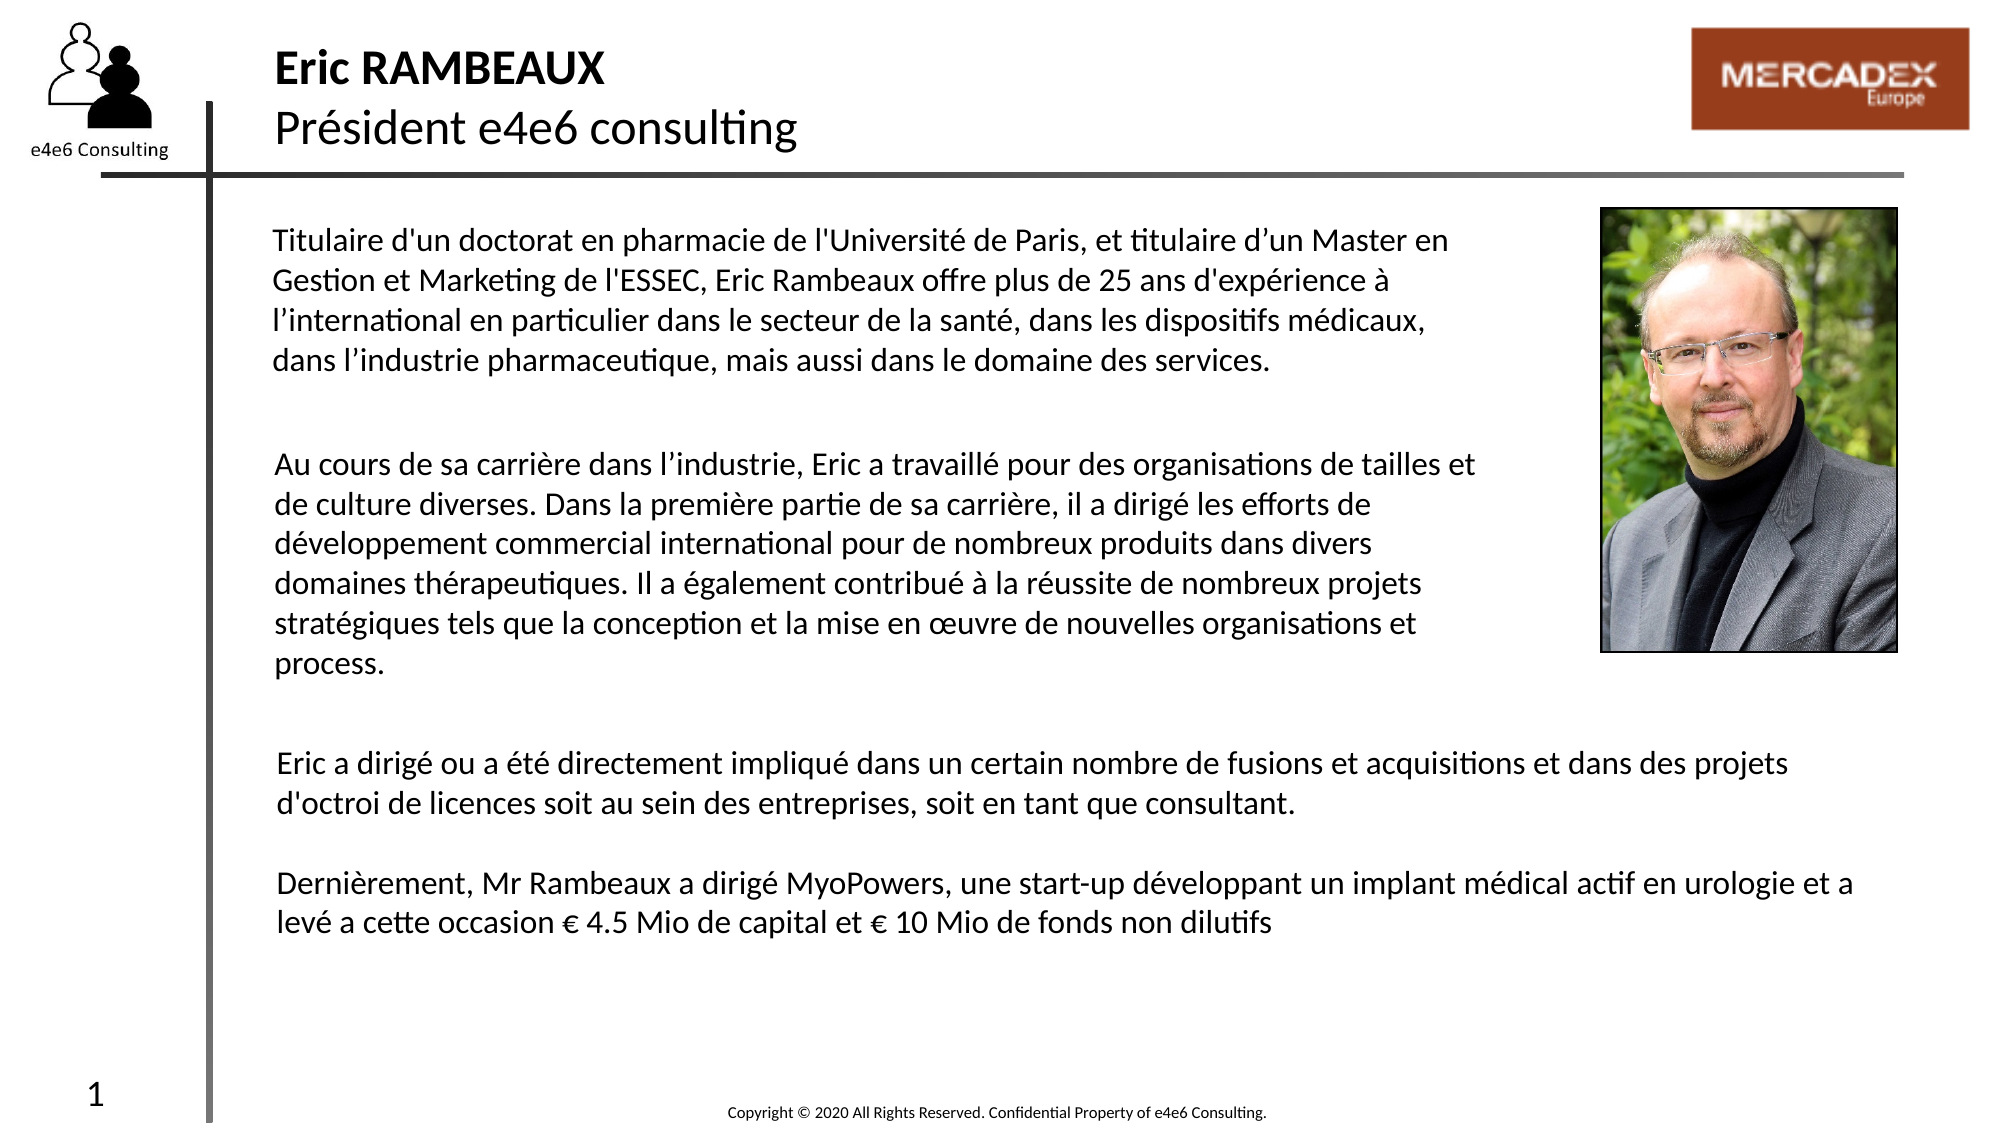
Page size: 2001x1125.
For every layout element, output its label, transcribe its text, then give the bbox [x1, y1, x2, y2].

title Eric RAMBEAUX Président e4e6 consulting [259, 30, 1508, 159]
text_box Eric a dirigé ou a été directement impliqué dans un certain nombre de fusions et acquisitions et dans des projets d'octroi de licences soit au sein des entreprises, soit en tant que consultant. Dernièrement, Mr Rambeaux a dirigé MyoPowers, une start-up développant un implant médical actif en urologie et a levé a cette occasion € 4.5 Mio de capital et € 10 Mio de fonds non dilutifs [261, 733, 1901, 948]
text_box Titulaire d'un doctorat en pharmacie de l'Université de Paris, et titulaire d’un Master en Gestion et Marketing de l'ESSEC, Eric Rambeaux offre plus de 25 ans d'expérience à l’international en particulier dans le secteur de la santé, dans les dispositifs médicaux, dans l’industrie pharmaceutique, mais aussi dans le domaine des services. [257, 210, 1483, 386]
picture [1599, 207, 1898, 653]
picture [28, 16, 177, 166]
text_box Au cours de sa carrière dans l’industrie, Eric a travaillé pour des organisations de tailles et de culture diverses. Dans la première partie de sa carrière, il a dirigé les efforts de développement commercial international pour de nombreux produits dans divers domaines thérapeutiques. Il a également contribué à la réussite de nombreux projets stratégiques tels que la conception et la mise en œuvre de nouvelles organisations et process. [259, 434, 1508, 689]
